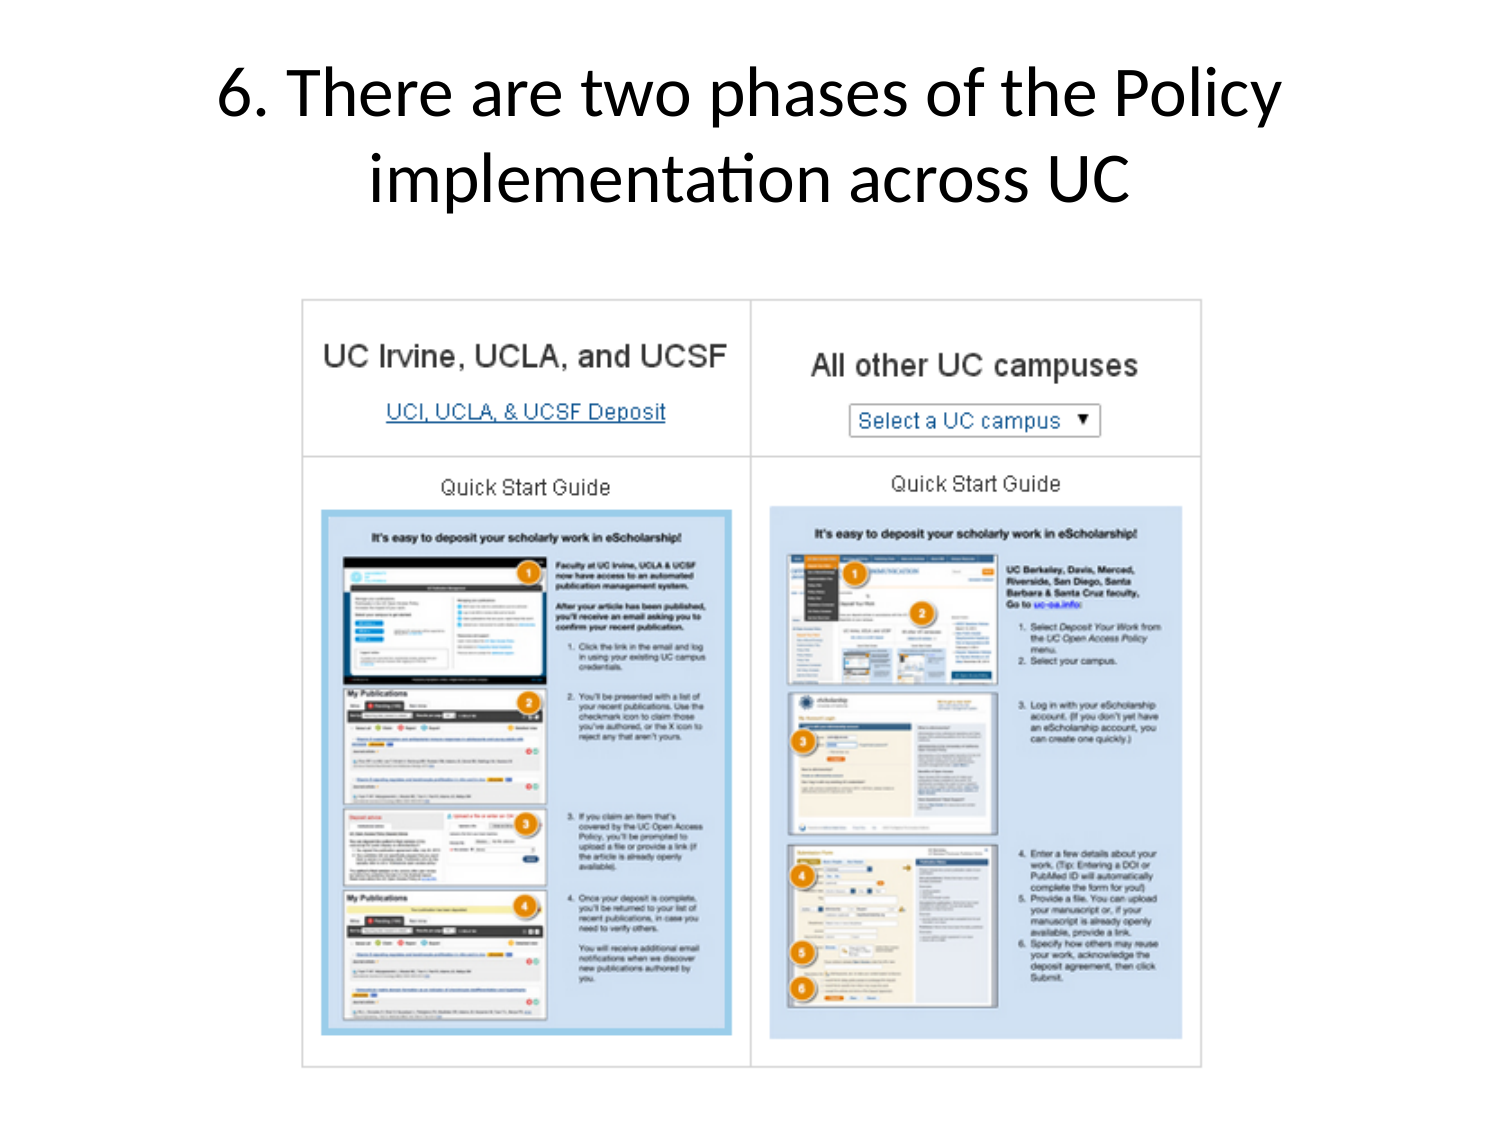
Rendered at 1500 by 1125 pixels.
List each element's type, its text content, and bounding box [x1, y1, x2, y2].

title 6. There are two phases of the Policy implementation across UC [0, 37, 1500, 225]
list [282, 285, 1224, 1088]
